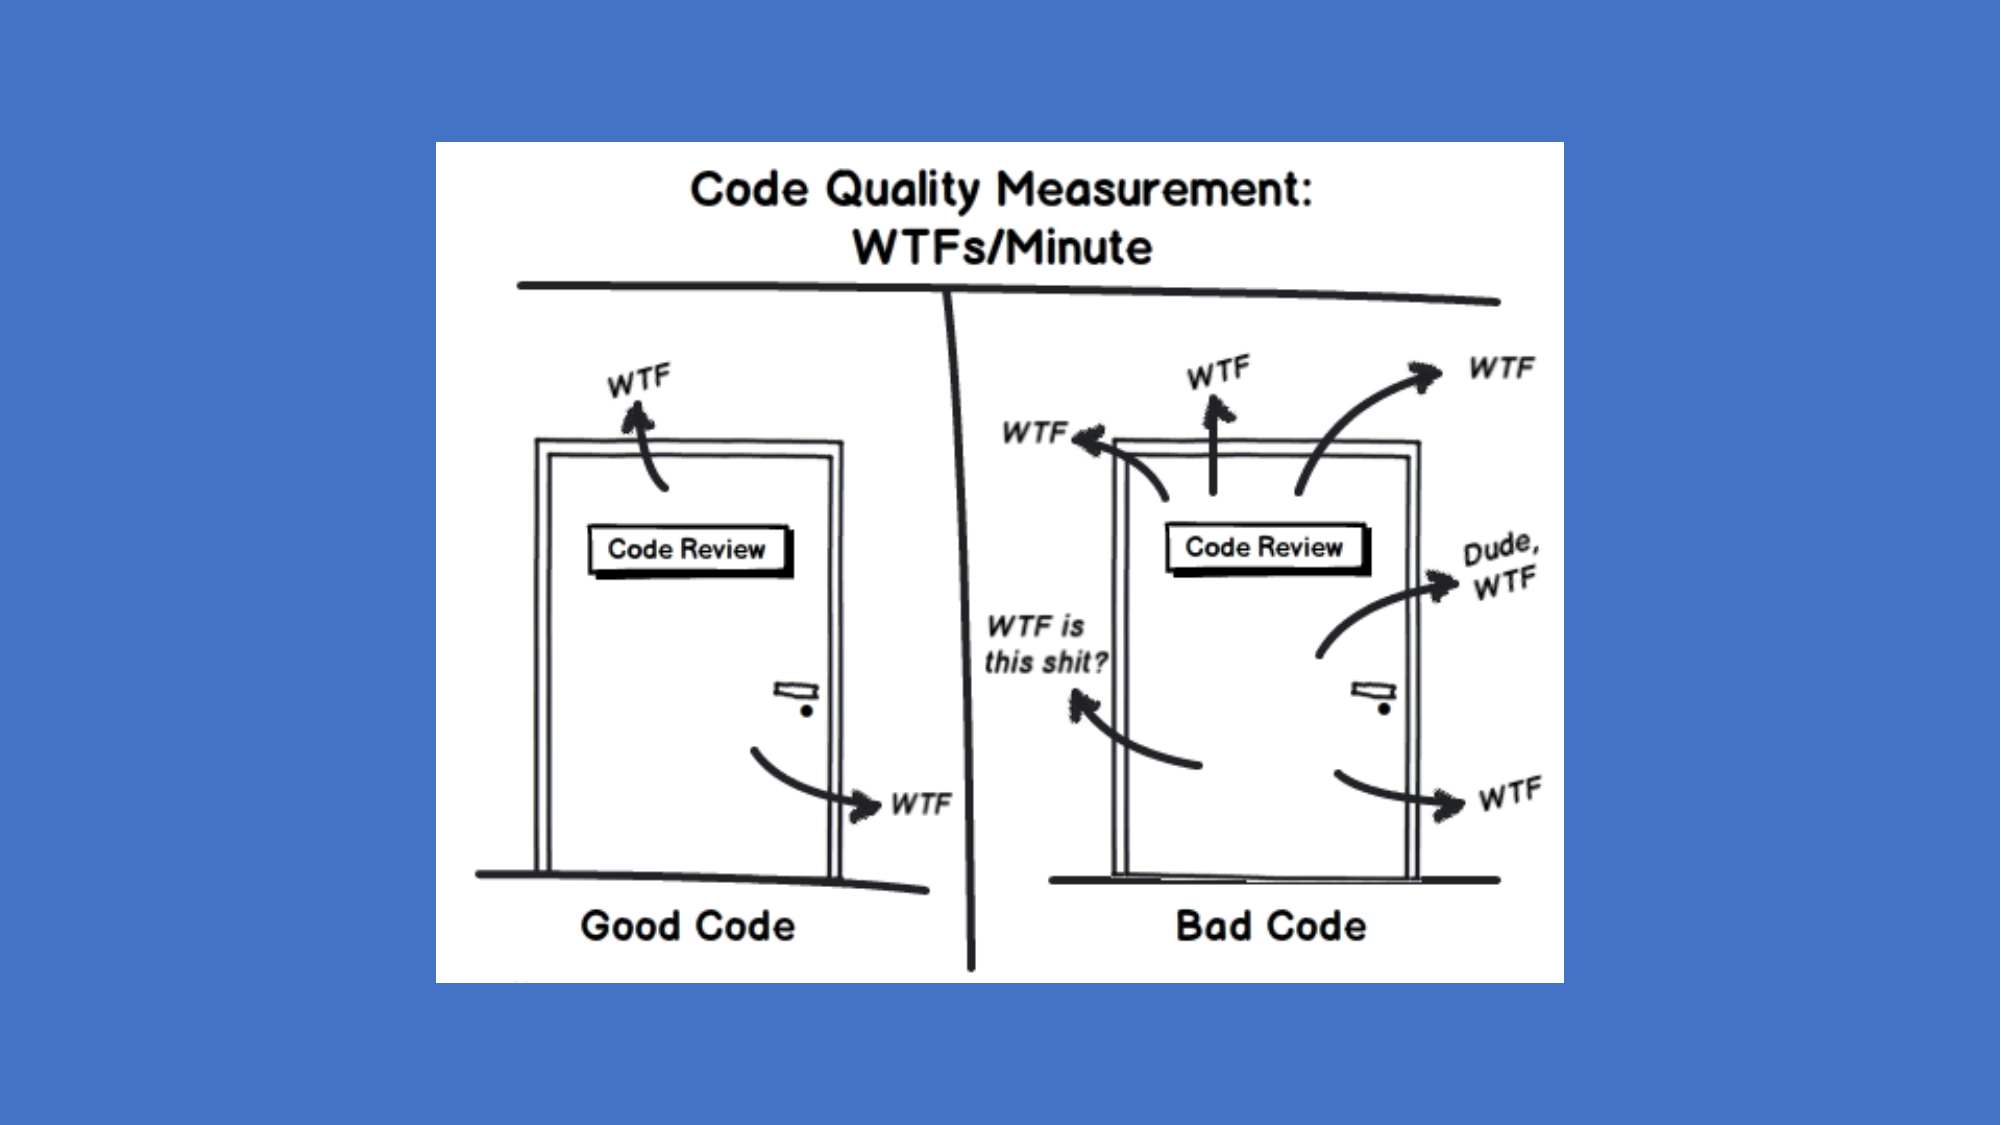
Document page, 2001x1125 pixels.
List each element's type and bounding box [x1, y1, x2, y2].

picture [436, 142, 1564, 983]
